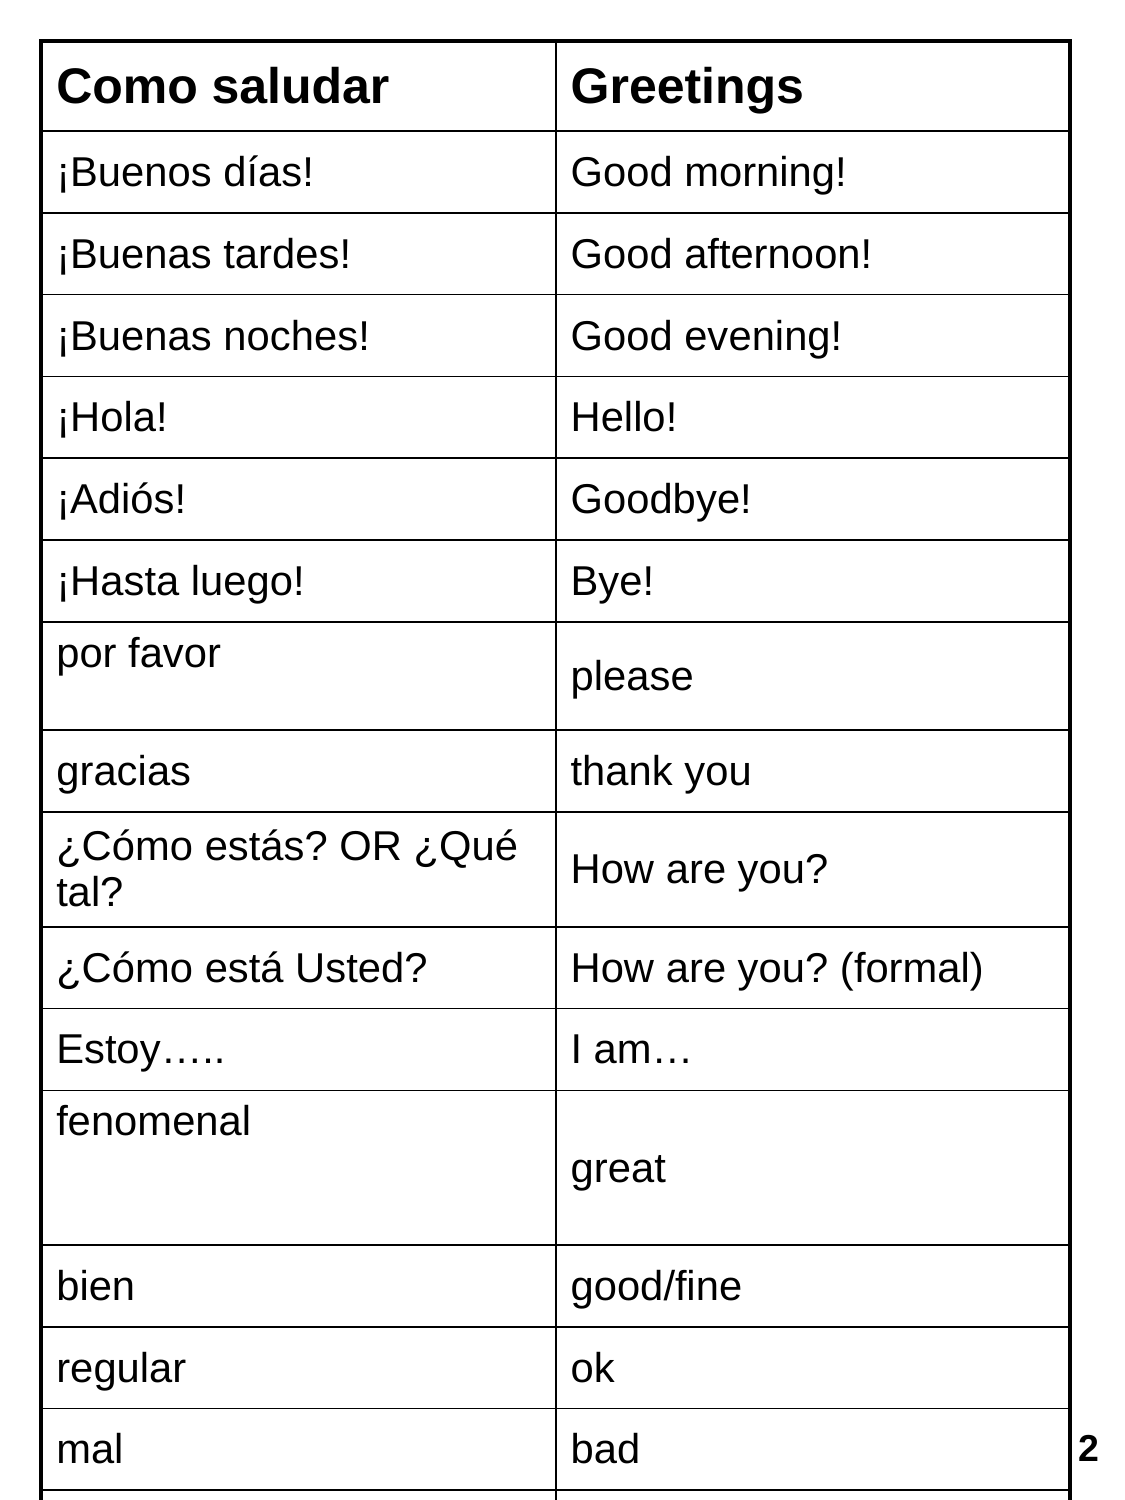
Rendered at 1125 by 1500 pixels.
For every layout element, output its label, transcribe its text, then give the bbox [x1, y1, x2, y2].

table_cell Good evening! [557, 295, 1068, 376]
table_cell ¿Cómo estás? OR ¿Qué tal? [43, 813, 555, 926]
table_cell Bye! [557, 541, 1068, 621]
table_cell ¡Buenos días! [43, 132, 555, 212]
table_cell ¡Adiós! [43, 459, 555, 539]
table_cell ¡Buenas tardes! [43, 214, 555, 294]
table_cell I am… [557, 1009, 1068, 1090]
table_cell Good afternoon! [557, 214, 1068, 294]
table_cell regular [43, 1328, 555, 1408]
table_cell mal [43, 1409, 555, 1489]
table_header Como saludar [43, 43, 555, 130]
table_cell ¡fatal! [43, 1491, 555, 1500]
table_cell gracias [43, 731, 555, 811]
table_cell fenomenal [43, 1091, 555, 1244]
table_cell bien [43, 1246, 555, 1326]
table_header Greetings [557, 43, 1068, 130]
table_cell por favor [43, 623, 555, 729]
table_cell How are you? [557, 813, 1068, 926]
table_cell ¿Cómo está Usted? [43, 928, 555, 1008]
table_cell Estoy….. [43, 1009, 555, 1090]
table_cell ¡Buenas noches! [43, 295, 555, 376]
table_cell How are you? (formal) [557, 928, 1068, 1008]
table_cell ¡Hasta luego! [43, 541, 555, 621]
text_box 2 [1045, 1409, 1125, 1484]
table_cell great [557, 1091, 1068, 1244]
table_cell ok [557, 1328, 1068, 1408]
table_cell thank you [557, 731, 1068, 811]
table_cell ¡Hola! [43, 377, 555, 457]
table_cell bad [557, 1409, 1068, 1489]
table_cell Good morning! [557, 132, 1068, 212]
table_cell awful! [557, 1491, 1068, 1500]
table_cell good/fine [557, 1246, 1068, 1326]
table_cell please [557, 623, 1068, 729]
table_cell Goodbye! [557, 459, 1068, 539]
table_cell Hello! [557, 377, 1068, 457]
